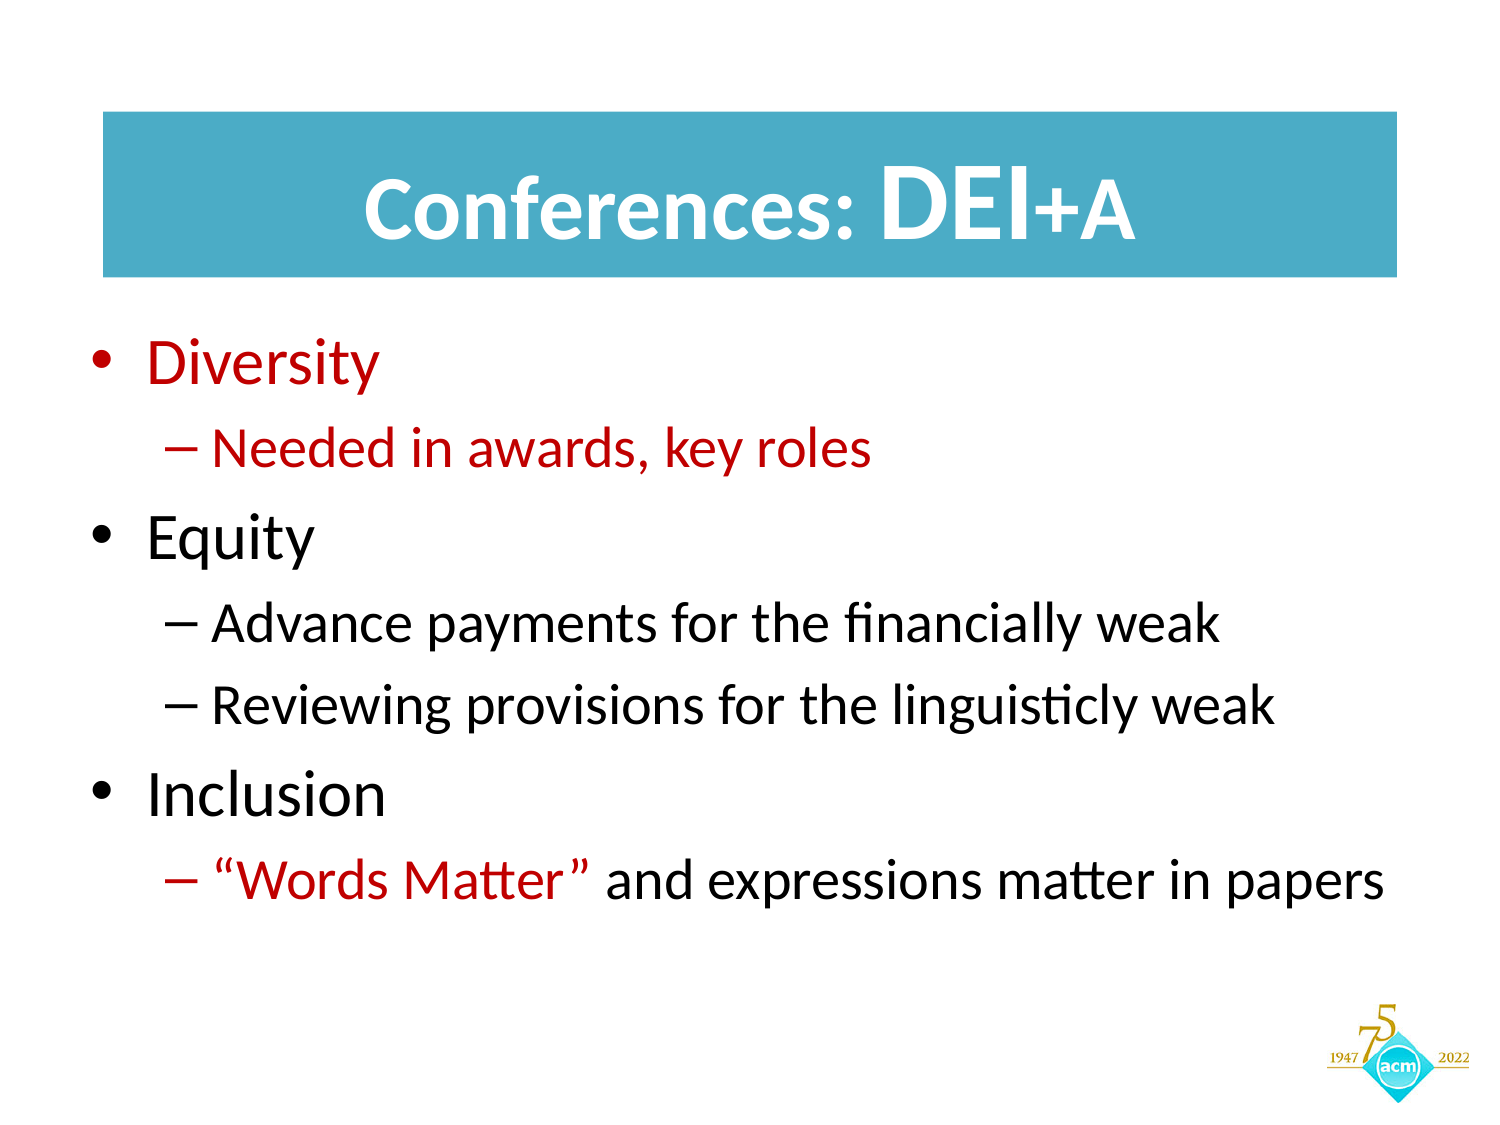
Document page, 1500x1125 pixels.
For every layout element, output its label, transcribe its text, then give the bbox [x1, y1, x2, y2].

picture [1327, 1004, 1469, 1103]
title Conferences: DEI+A [103, 111, 1397, 278]
list Diversity Needed in awards, key roles Equity Advance payments for the financially weak Reviewing provisions for the linguisticly weak Inclusion “Words Matter” and expressions matter in papers [75, 310, 1425, 1005]
